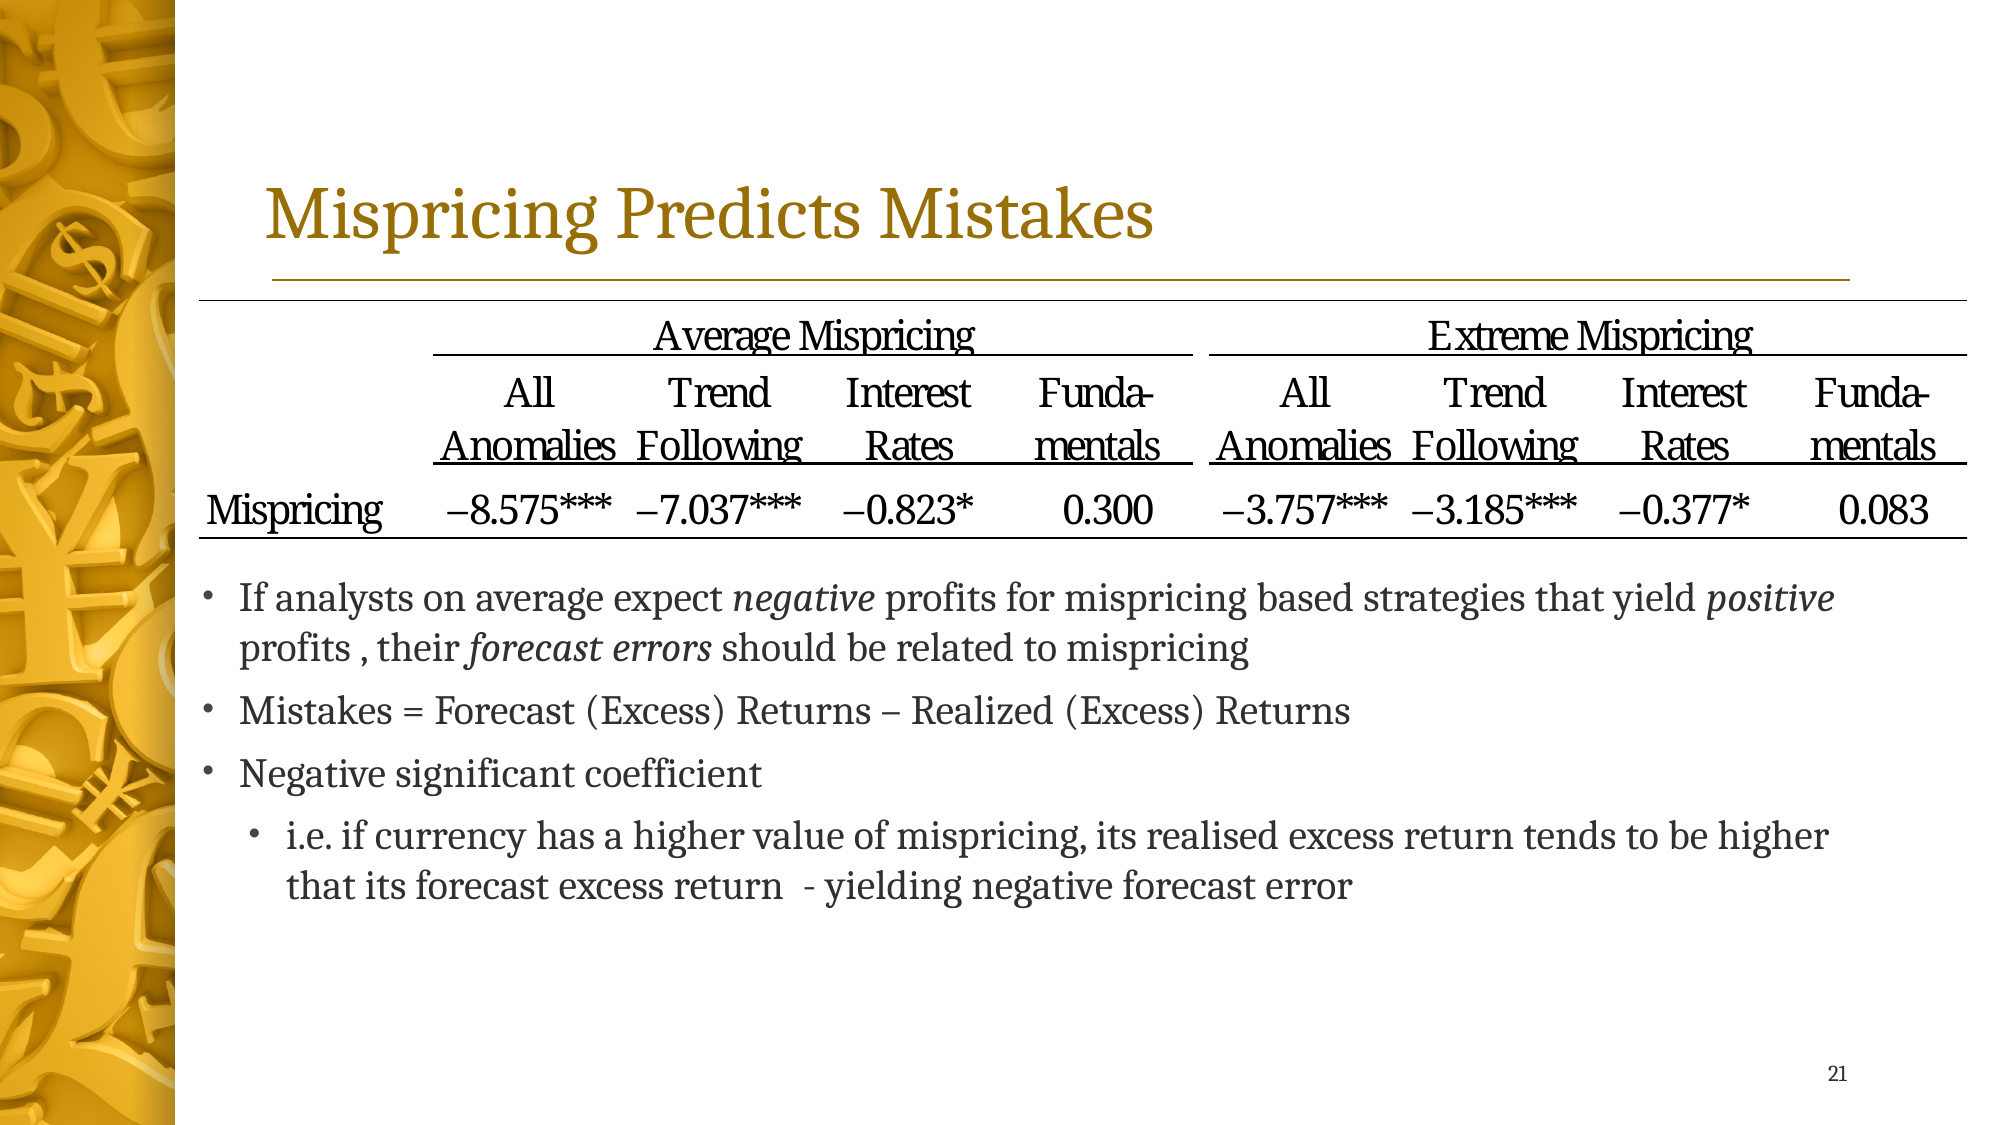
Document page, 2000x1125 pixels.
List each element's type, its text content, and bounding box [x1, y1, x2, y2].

picture [0, 0, 175, 1125]
picture [198, 299, 1969, 540]
title Mispricing Predicts Mistakes [249, 62, 1863, 263]
list If analysts on average expect negative profits for mispricing based strategies that yield positive profits , their forecast errors should be related to mispricing Mistakes = Forecast (Excess) Returns – Realized (Excess) Returns Negative significant coefficient i.e. if currency has a higher value of mispricing, its realised excess return tends to be higher that its forecast excess return - yielding negative forecast error [187, 562, 1887, 1021]
slide_number 21 [1687, 1050, 1863, 1096]
